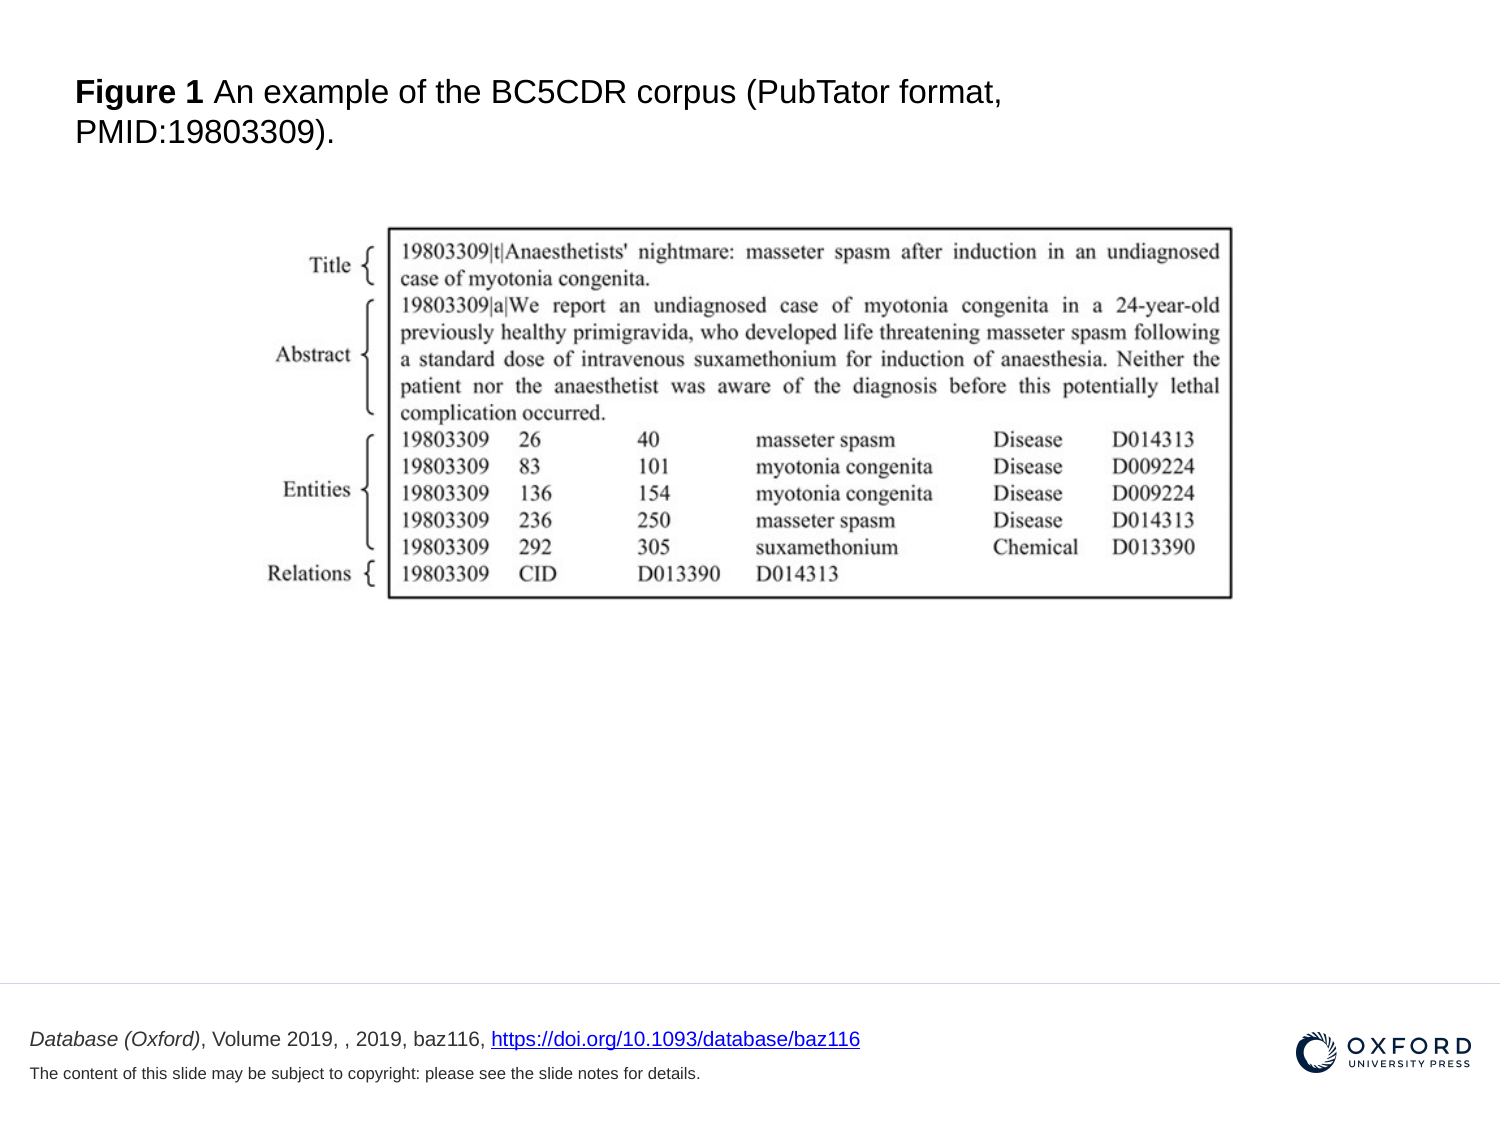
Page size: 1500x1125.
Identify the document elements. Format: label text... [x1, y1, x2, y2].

picture [262, 224, 1238, 604]
title Figure 1 An example of the BC5CDR corpus (PubTator format, PMID:19803309). [75, 69, 1078, 171]
picture [1296, 1032, 1471, 1073]
footer Database (Oxford), Volume 2019, , 2019, baz116, https://doi.org/10.1093/database/baz116 The content of this slide may be subject to copyright: please see the slide notes for details. [0, 983, 1260, 1125]
